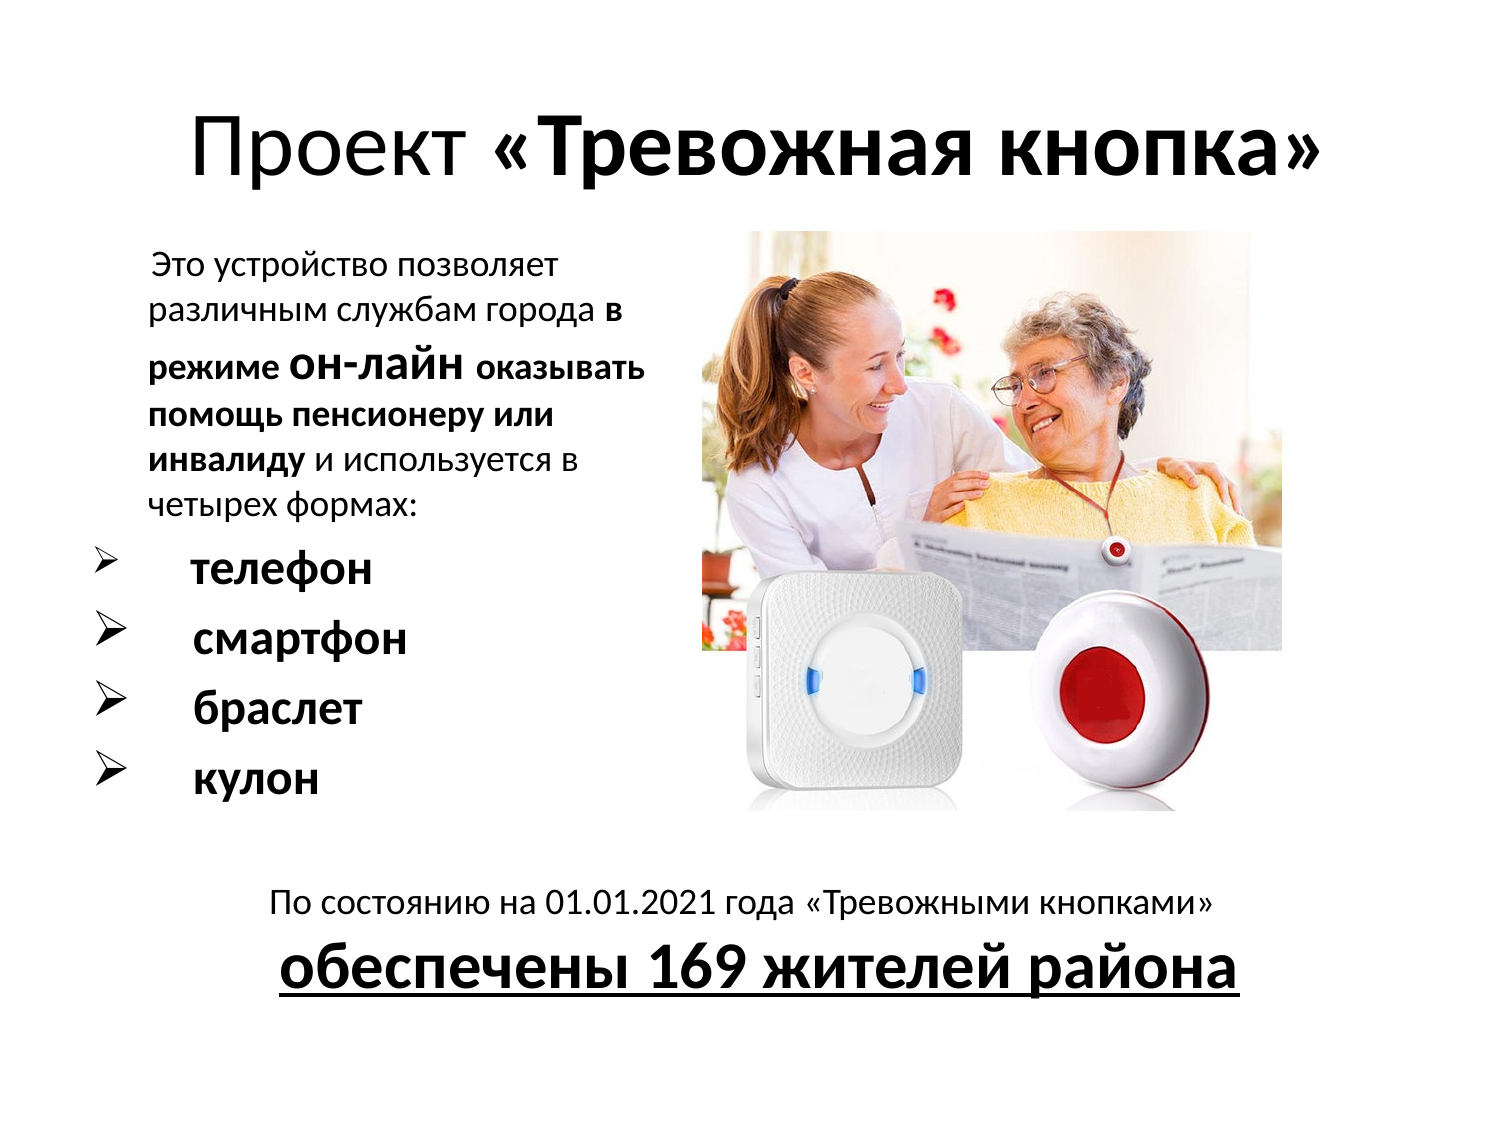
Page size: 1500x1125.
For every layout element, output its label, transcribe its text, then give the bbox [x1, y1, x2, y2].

text_box По состоянию на 01.01.2021 года «Тревожными кнопками» обеспечены 169 жителей района [218, 869, 1258, 1090]
title Проект «Тревожная кнопка» [75, 45, 1425, 233]
list Это устройство позволяет различным службам города в режиме он-лайн оказывать помощь пенсионеру или инвалиду и используется в четырех формах: телефон смартфон браслет кулон [76, 231, 729, 975]
picture [702, 231, 1282, 811]
